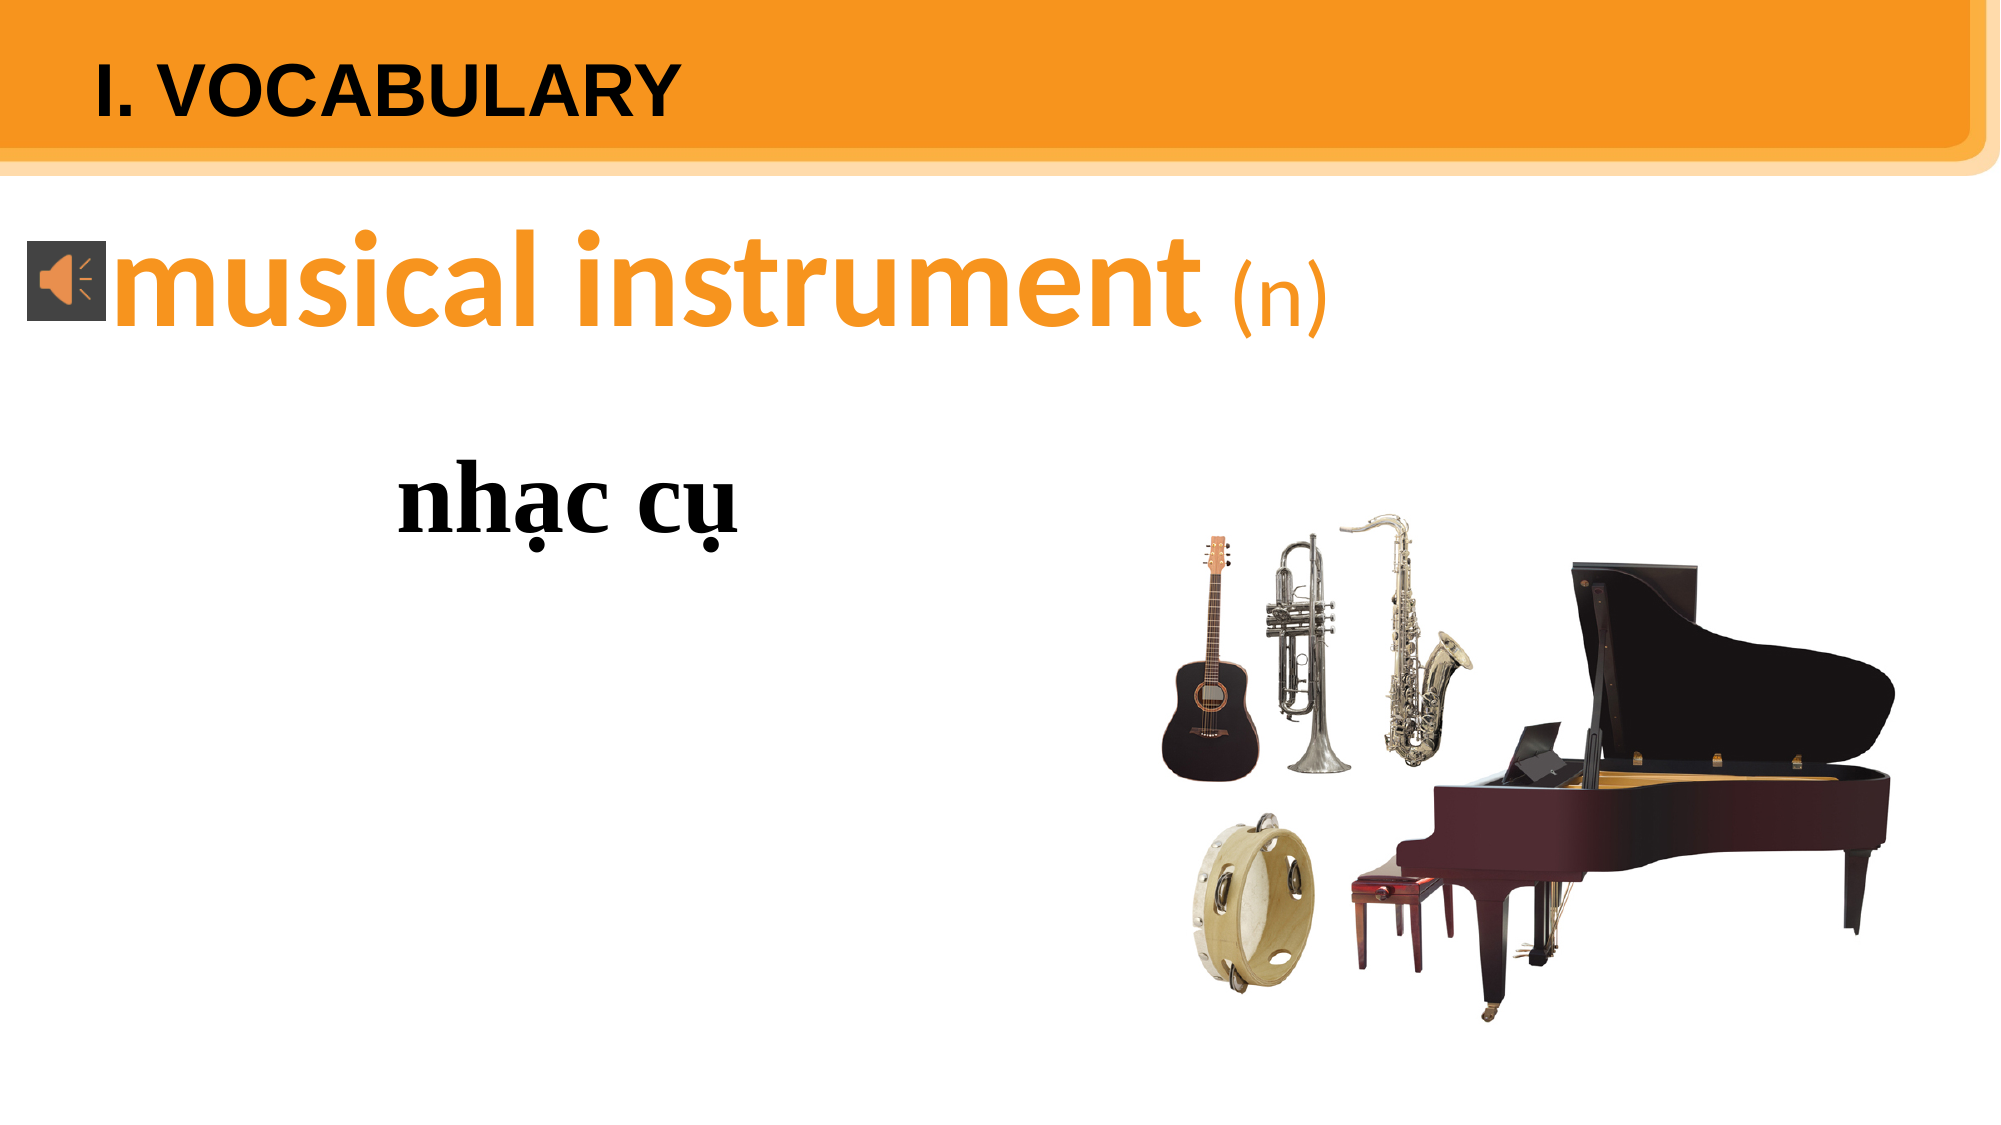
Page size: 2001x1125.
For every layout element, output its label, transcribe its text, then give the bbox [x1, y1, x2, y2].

picture [25, 240, 108, 322]
text_box nhạc cụ [110, 421, 1027, 561]
picture [0, 0, 2000, 177]
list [1118, 356, 1950, 1125]
text_box musical instrument (n) [0, 192, 1442, 370]
